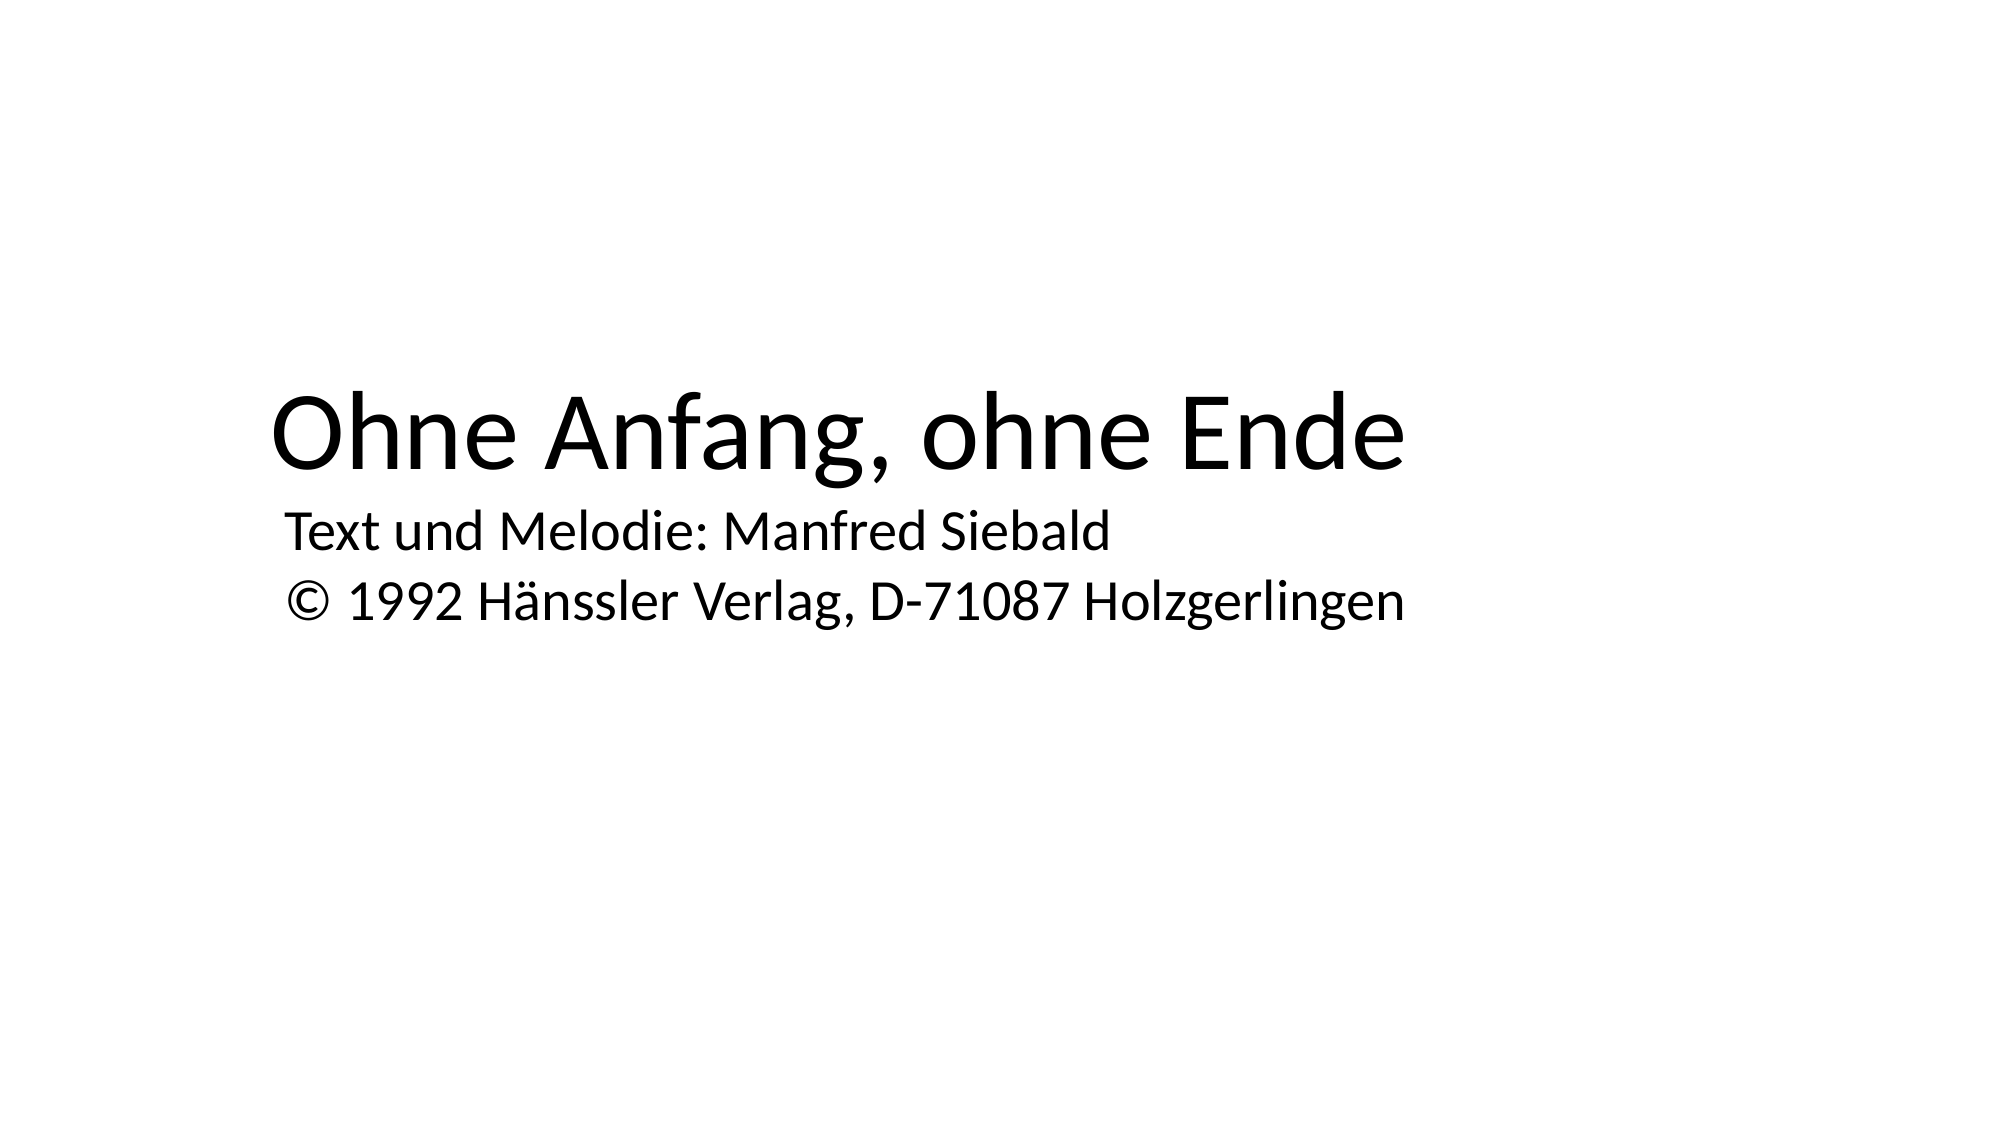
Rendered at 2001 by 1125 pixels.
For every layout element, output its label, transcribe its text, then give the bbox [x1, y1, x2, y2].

text_box Ohne Anfang, ohne Ende Text und Melodie: Manfred Siebald © 1992 Hänssler Verlag, D-71087 Holzgerlingen [255, 349, 1816, 640]
